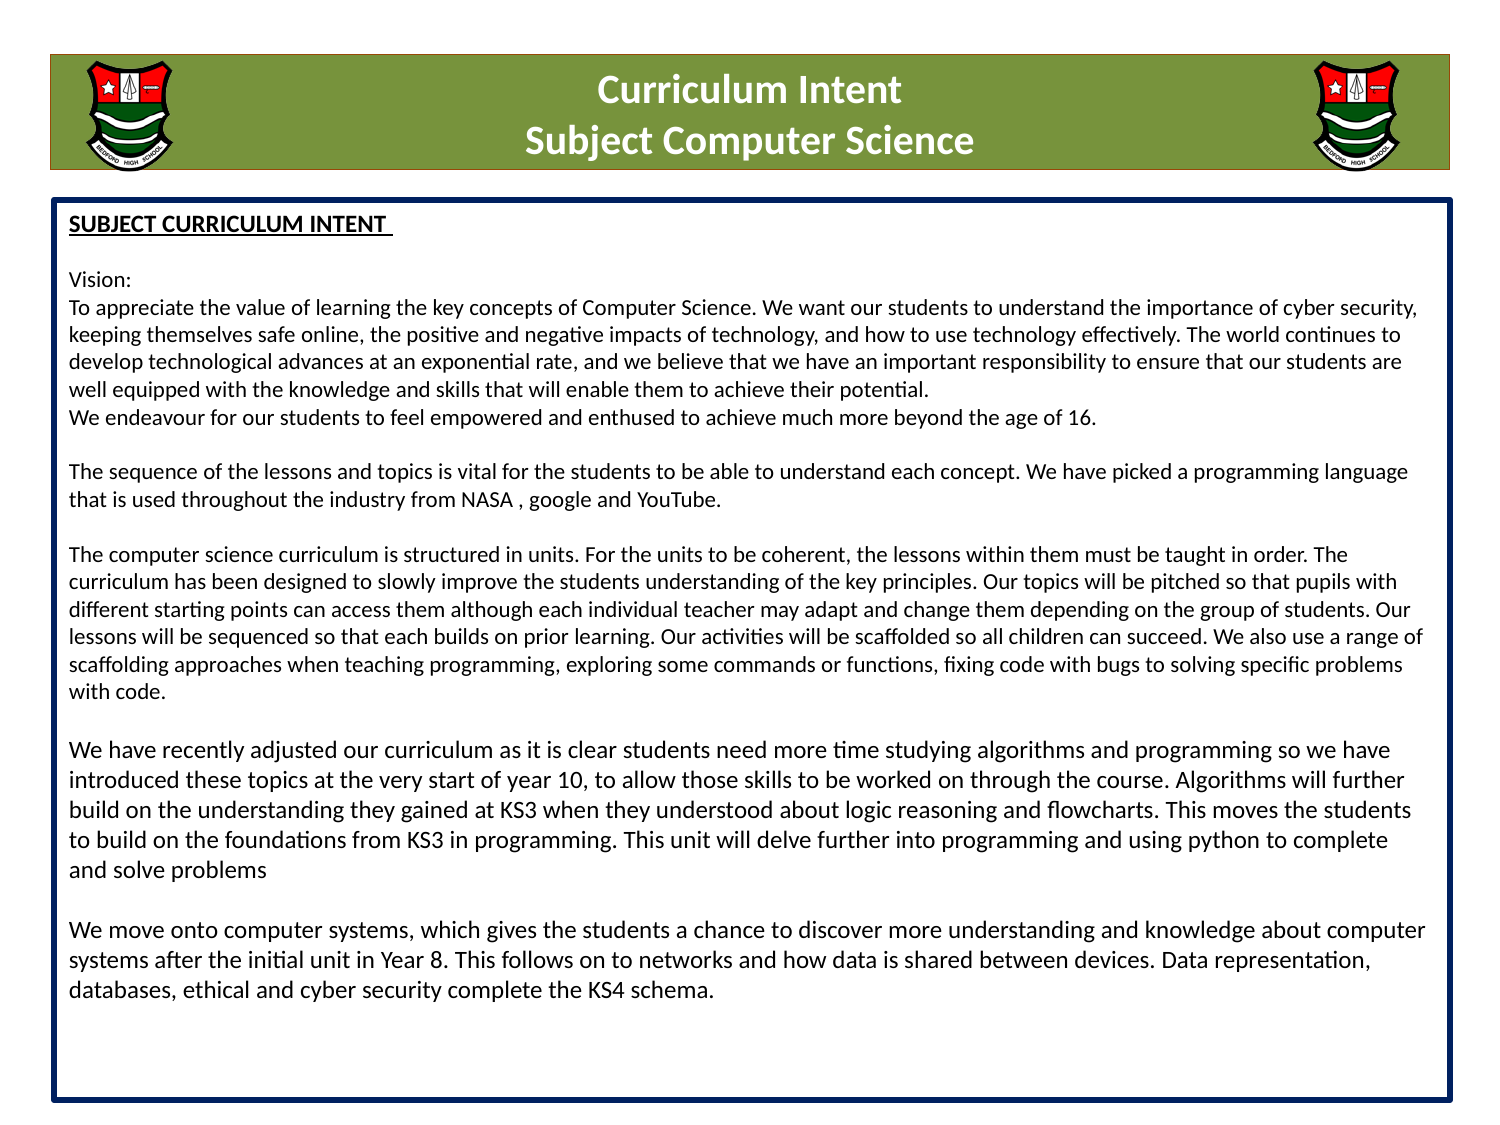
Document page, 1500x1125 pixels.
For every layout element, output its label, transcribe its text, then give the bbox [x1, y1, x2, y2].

text_box Curriculum Intent Subject Computer Science [50, 54, 1450, 170]
text_box SUBJECT CURRICULUM INTENT Vision: To appreciate the value of learning the key concepts of Computer Science. We want our students to understand the importance of cyber security, keeping themselves safe online, the positive and negative impacts of technology, and how to use technology effectively. The world continues to develop technological advances at an exponential rate, and we believe that we have an important responsibility to ensure that our students are well equipped with the knowledge and skills that will enable them to achieve their potential. We endeavour for our students to feel empowered and enthused to achieve much more beyond the age of 16. The sequence of the lessons and topics is vital for the students to be able to understand each concept. We have picked a programming language that is used throughout the industry from NASA , google and YouTube. The computer science curriculum is structured in units. For the units to be coherent, the lessons within them must be taught in order. The curriculum has been designed to slowly improve the students understanding of the key principles. Our topics will be pitched so that pupils with different starting points can access them although each individual teacher may adapt and change them depending on the group of students. Our lessons will be sequenced so that each builds on prior learning. Our activities will be scaffolded so all children can succeed. We also use a range of scaffolding approaches when teaching programming, exploring some commands or functions, fixing code with bugs to solving specific problems with code. We have recently adjusted our curriculum as it is clear students need more time studying algorithms and programming so we have introduced these topics at the very start of year 10, to allow those skills to be worked on through the course. Algorithms will further build on the understanding they gained at KS3 when they understood about logic reasoning and flowcharts. This moves the students to build on the foundations from KS3 in programming. This unit will delve further into programming and using python to complete and solve problems We move onto computer systems, which gives the students a chance to discover more understanding and knowledge about computer systems after the initial unit in Year 8. This follows on to networks and how data is shared between devices. Data representation, databases, ethical and cyber security complete the KS4 schema. [52, 198, 1452, 1102]
picture [85, 59, 174, 172]
picture [1312, 59, 1401, 172]
